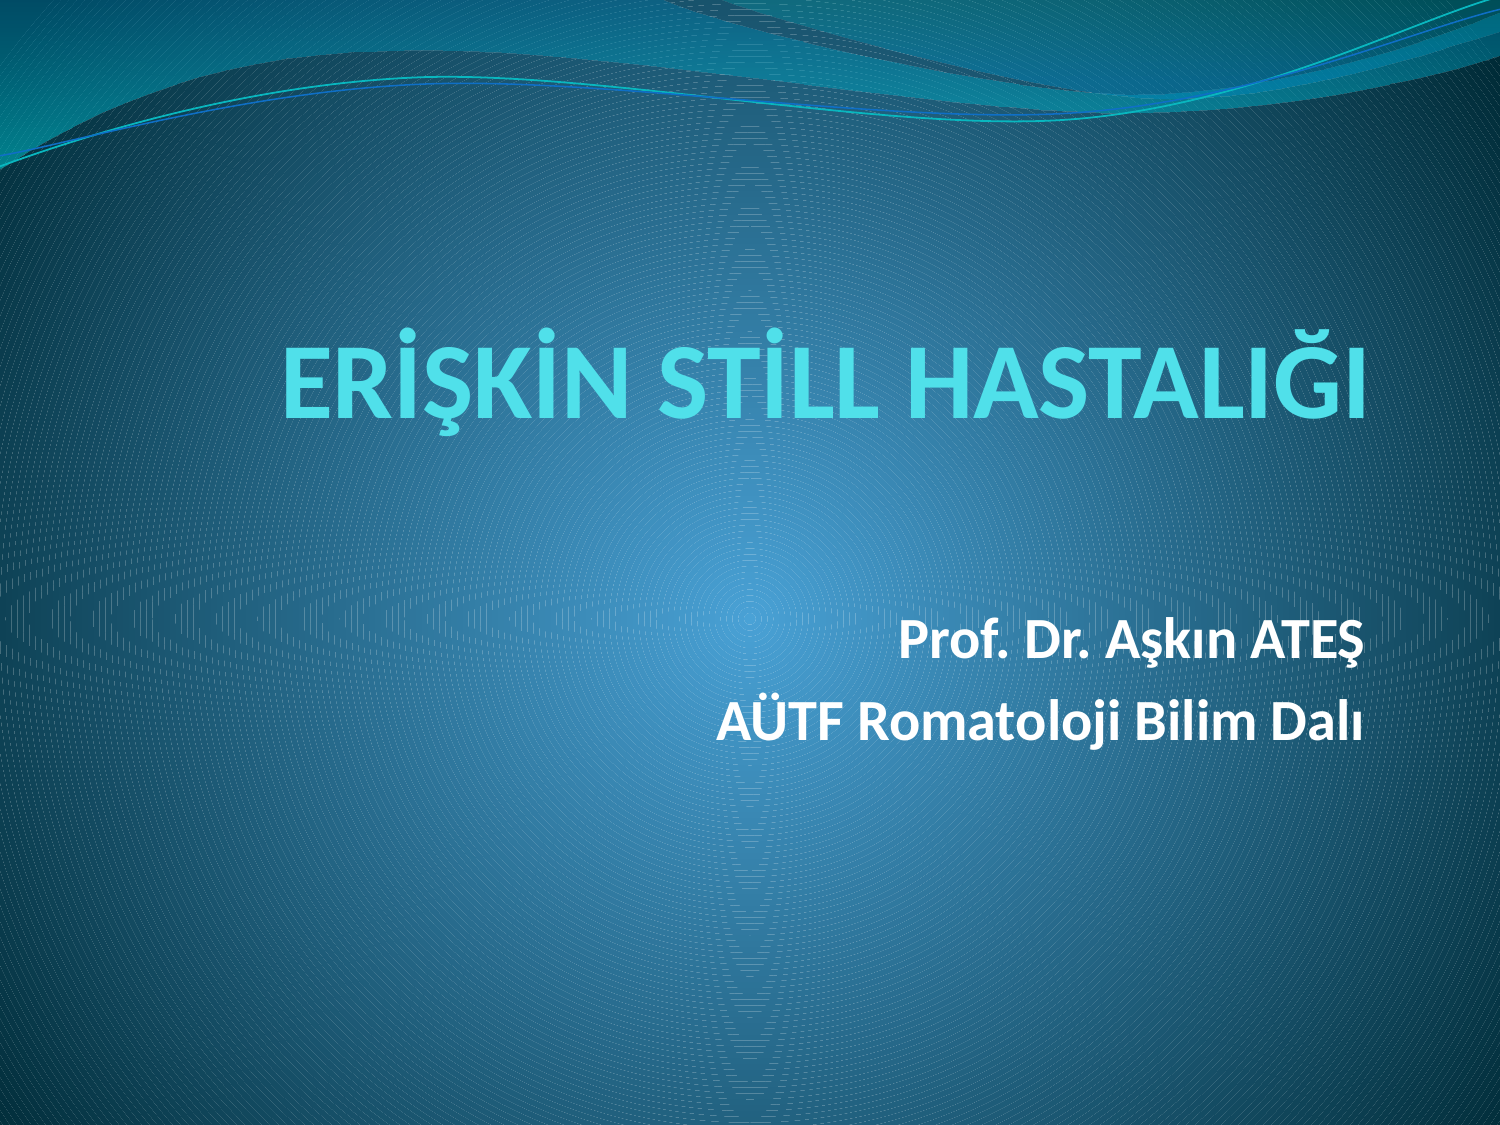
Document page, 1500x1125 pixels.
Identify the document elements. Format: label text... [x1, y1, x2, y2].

title ERİŞKİN STİLL HASTALIĞI [87, 224, 1376, 525]
subtitle Prof. Dr. Aşkın ATEŞ AÜTF Romatoloji Bilim Dalı [87, 532, 1376, 821]
